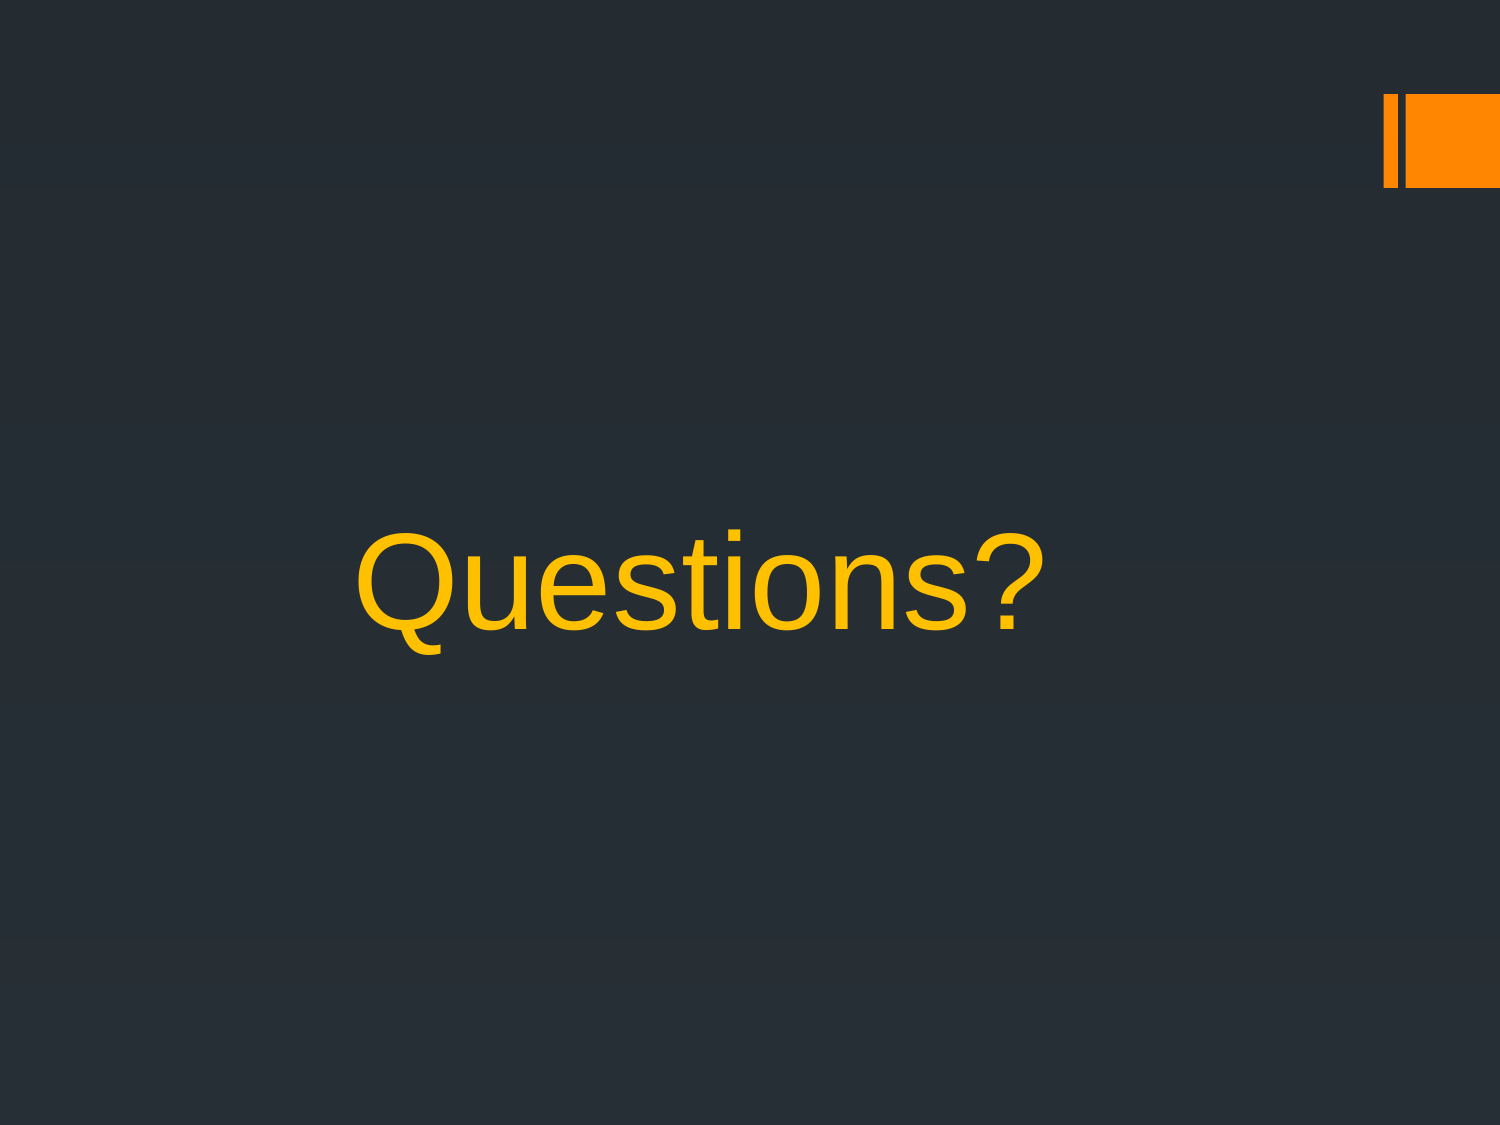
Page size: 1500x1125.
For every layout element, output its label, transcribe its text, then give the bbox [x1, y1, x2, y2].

title Questions? [337, 474, 1113, 665]
